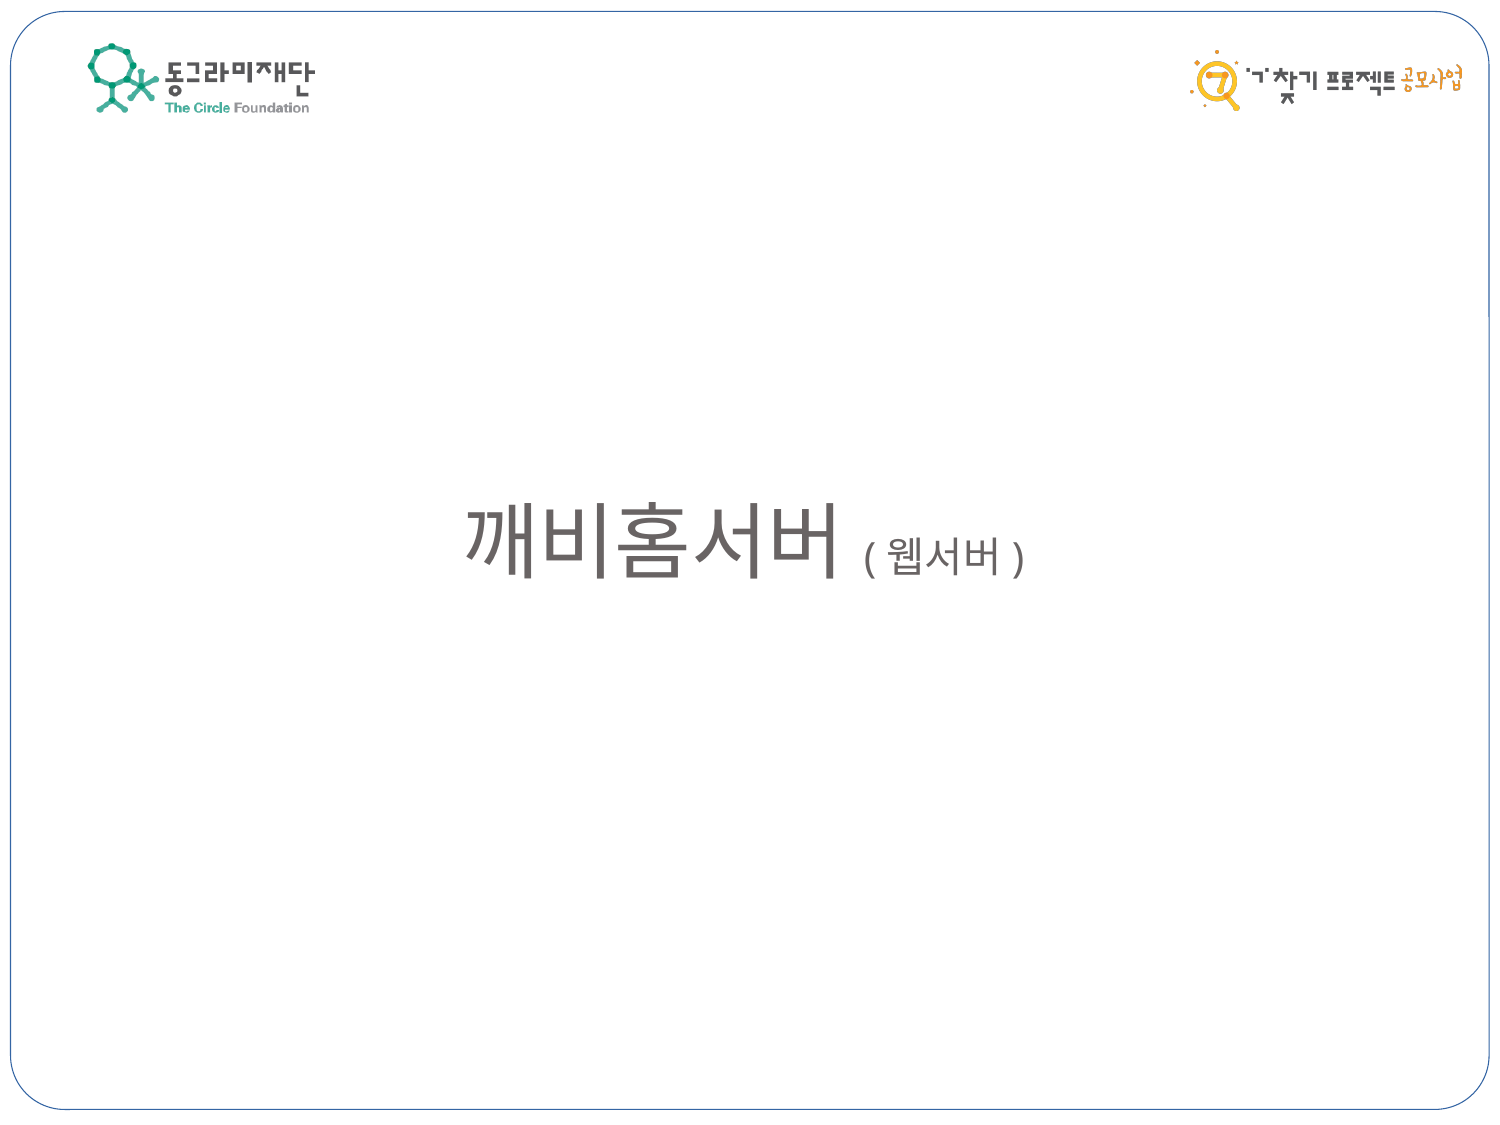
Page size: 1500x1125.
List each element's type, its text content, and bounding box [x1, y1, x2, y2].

picture [1190, 50, 1462, 112]
picture [76, 37, 326, 125]
title 깨비홈서버 (웹서버) [454, 408, 1500, 597]
